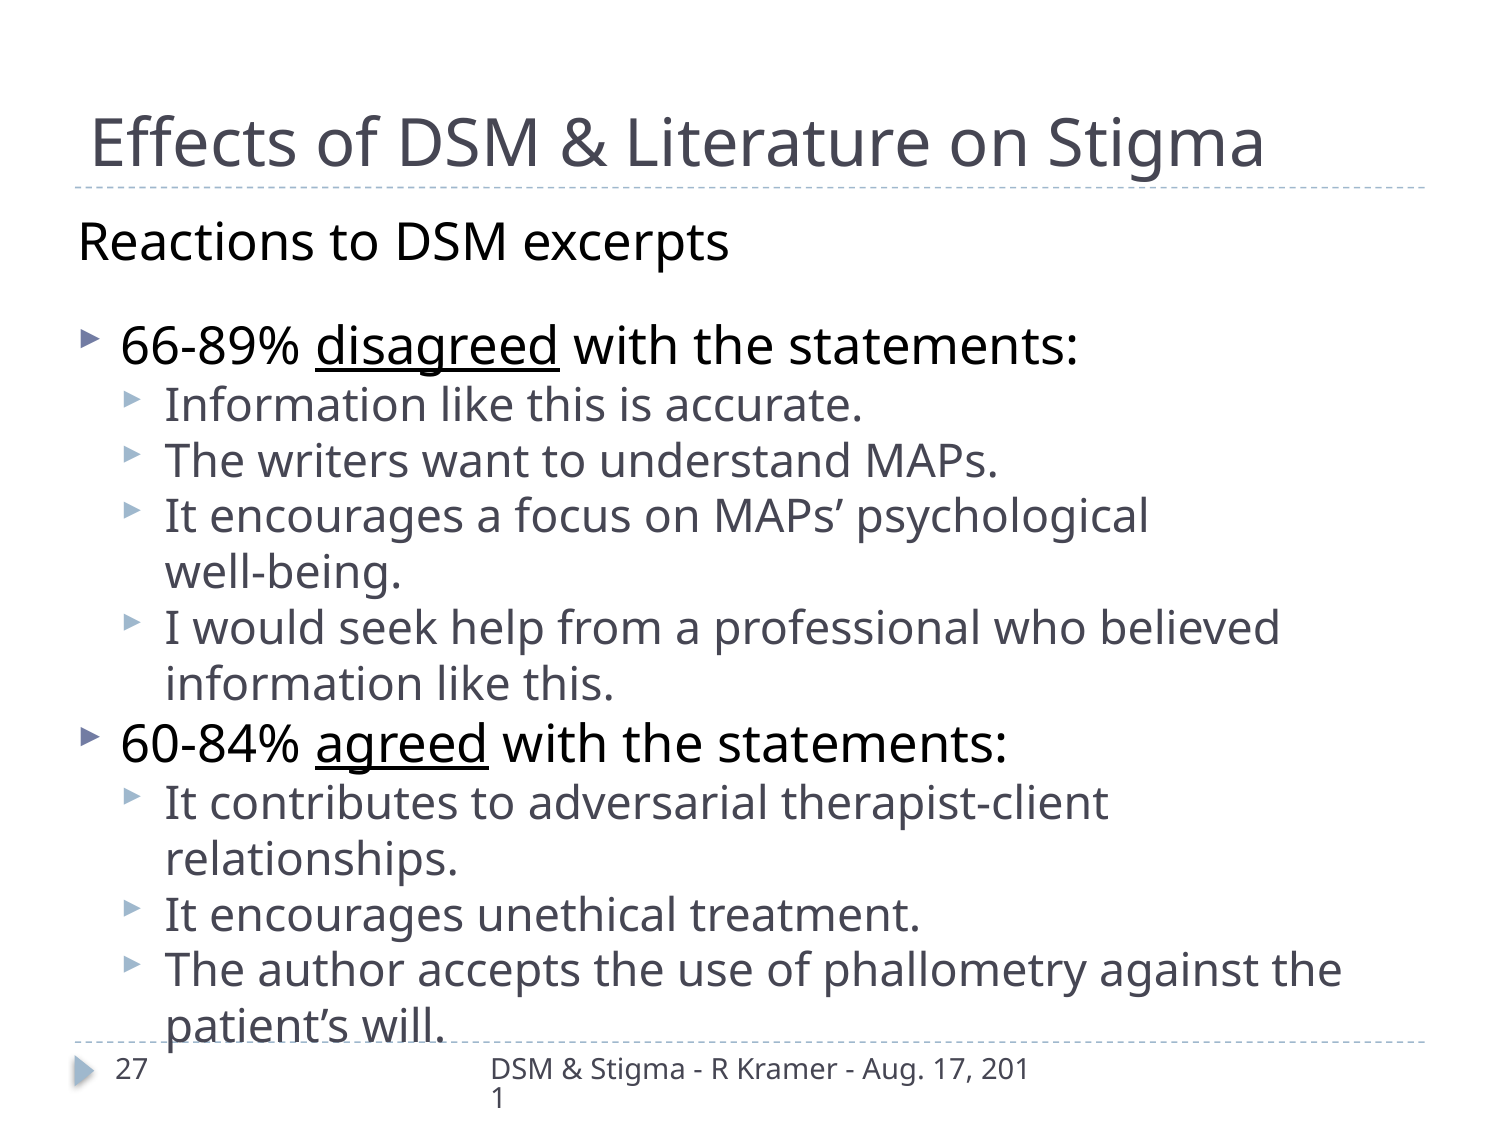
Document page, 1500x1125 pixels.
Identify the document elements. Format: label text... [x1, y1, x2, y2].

title Effects of DSM & Literature on Stigma [75, 24, 1463, 188]
footer DSM & Stigma - R Kramer - Aug. 17, 2011 [475, 1042, 1051, 1103]
slide_number 27 [100, 1042, 426, 1103]
list Reactions to DSM excerpts 66-89% disagreed with the statements: Information like this is accurate. The writers want to understand MAPs. It encourages a focus on MAPs’ psychological well-being. I would seek help from a professional who believed information like this. 60-84% agreed with the statements: It contributes to adversarial therapist-client relationships. It encourages unethical treatment. The author accepts the use of phallometry against the patient’s will. [62, 200, 1413, 1063]
